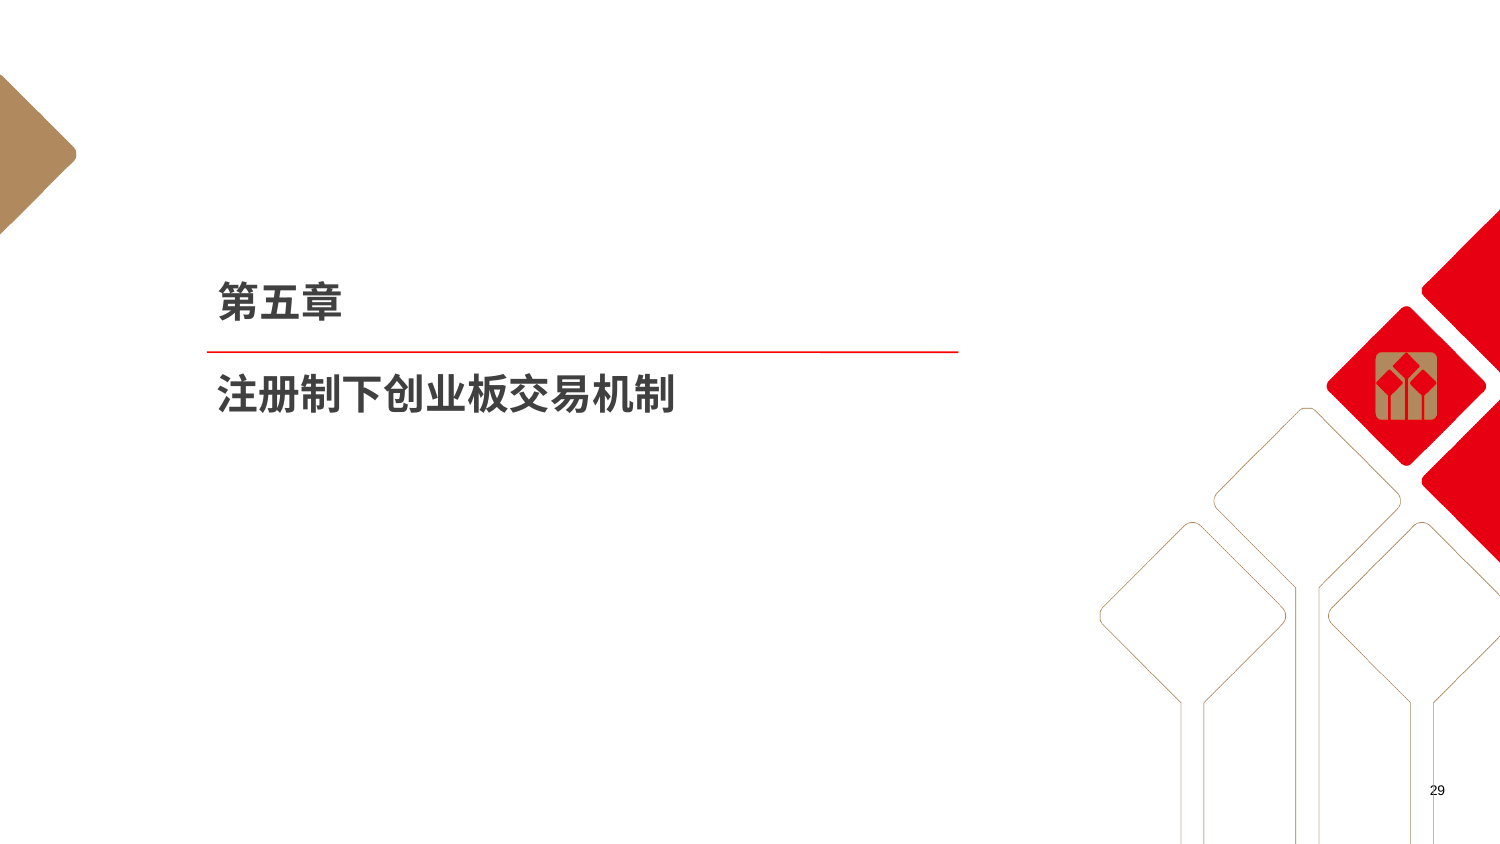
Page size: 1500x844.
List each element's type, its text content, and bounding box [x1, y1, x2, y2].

text_box 注册制下创业板交易机制 [206, 362, 1415, 450]
picture [0, 0, 1500, 844]
text_box 第五章 [206, 280, 599, 323]
